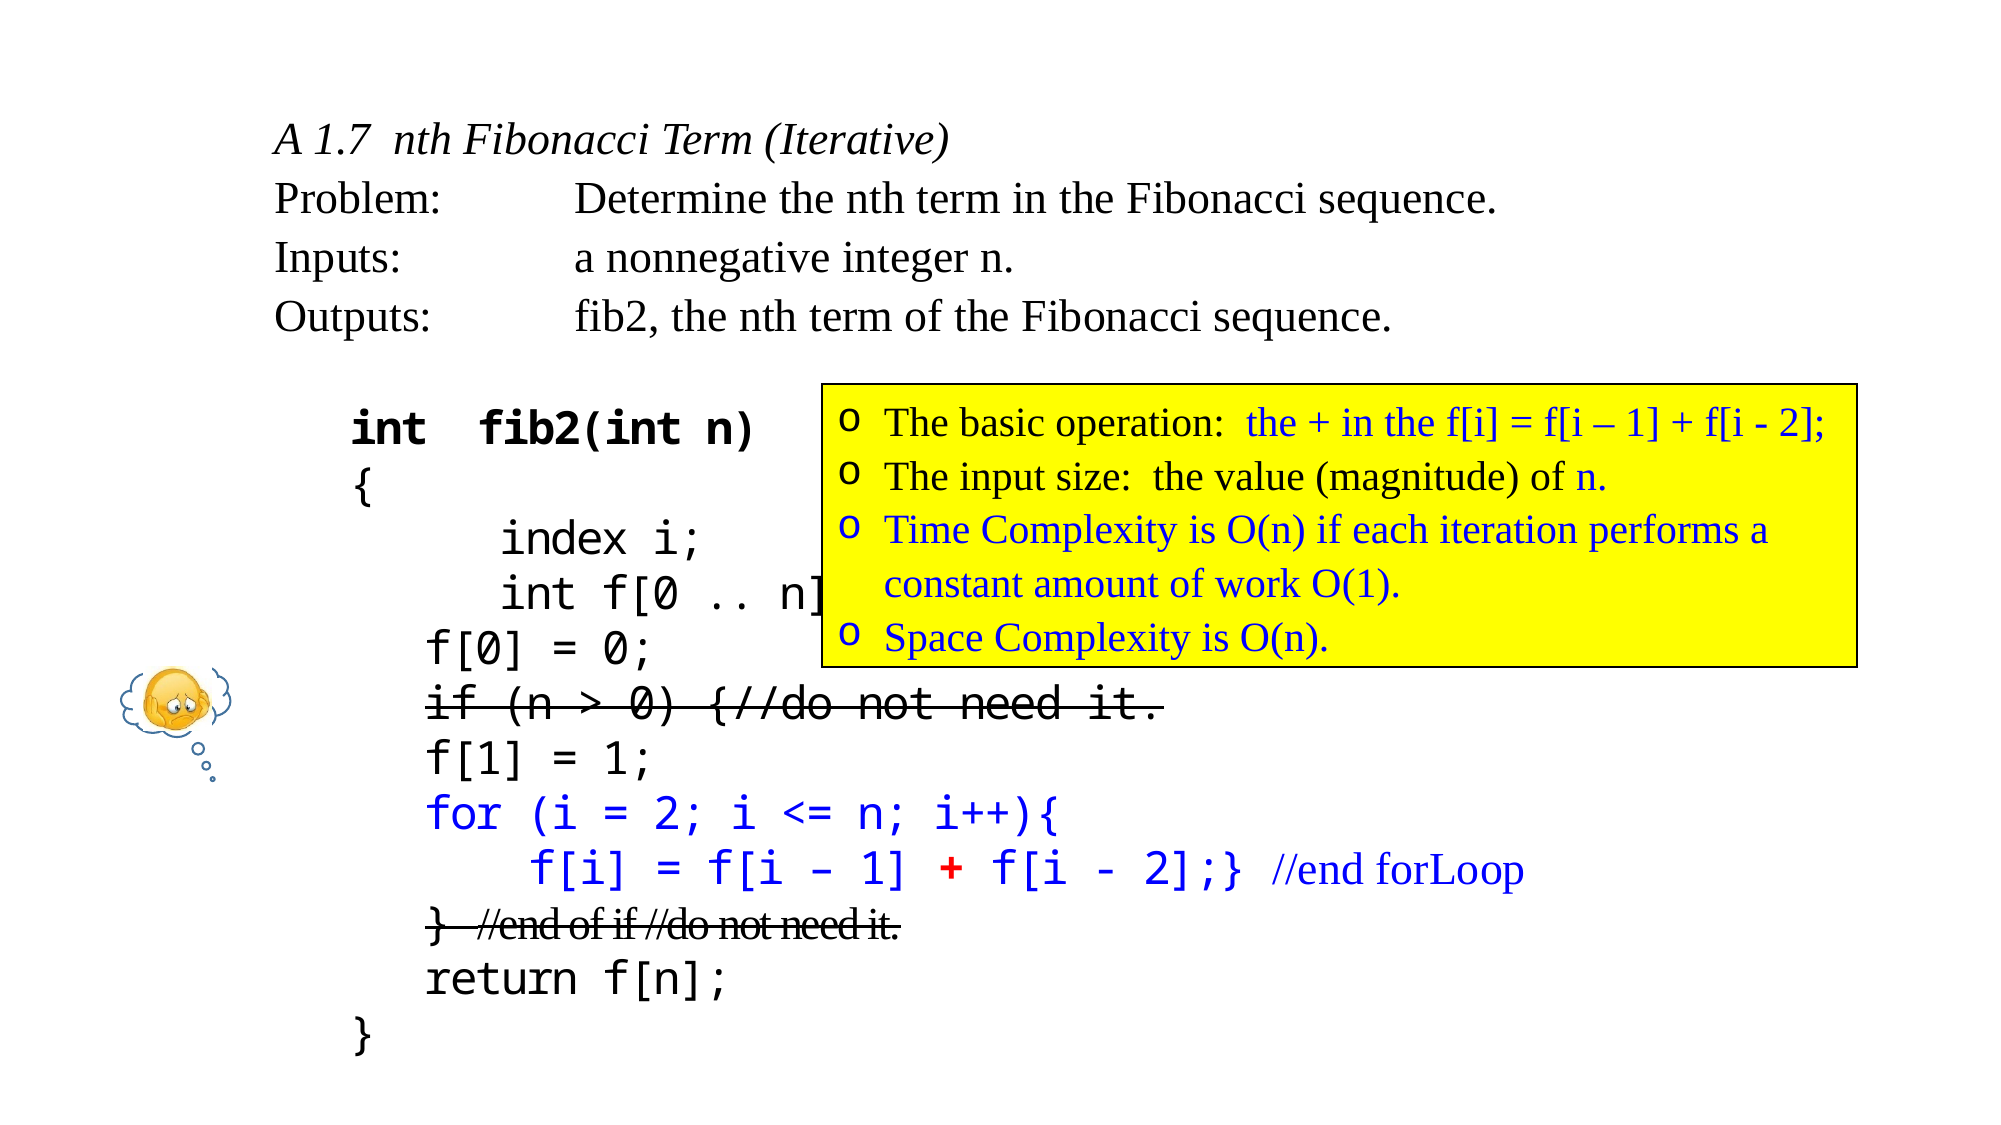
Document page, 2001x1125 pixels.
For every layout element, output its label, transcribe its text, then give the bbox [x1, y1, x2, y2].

picture [142, 666, 212, 731]
text_box A 1.7 nth Fibonacci Term (Iterative) Problem: Determine the nth term in the Fibonacci sequence. Inputs: a nonnegative integer n. Outputs: fib2, the nth term of the Fibonacci sequence. int fib2(int n) { index i; int f[0 .. n]; f[0] = 0; if (n > 0) {//do not need it. f[1] = 1; for (i = 2; i <= n; i++){ f[i] = f[i – 1] + f[i - 2];} //end forLoop } //end of if //do not need it. return f[n]; } [260, 97, 1760, 1067]
text_box [201, 760, 212, 771]
text_box The basic operation: the + in the f[i] = f[i – 1] + f[i - 2]; The input size: the value (magnitude) of n. Time Complexity is O(n) if each iteration performs a constant amount of work O(1). Space Complexity is O(n). [821, 383, 1858, 668]
text_box [191, 741, 206, 756]
text_box [209, 776, 216, 783]
text_box [212, 667, 232, 726]
text_box [119, 673, 192, 739]
